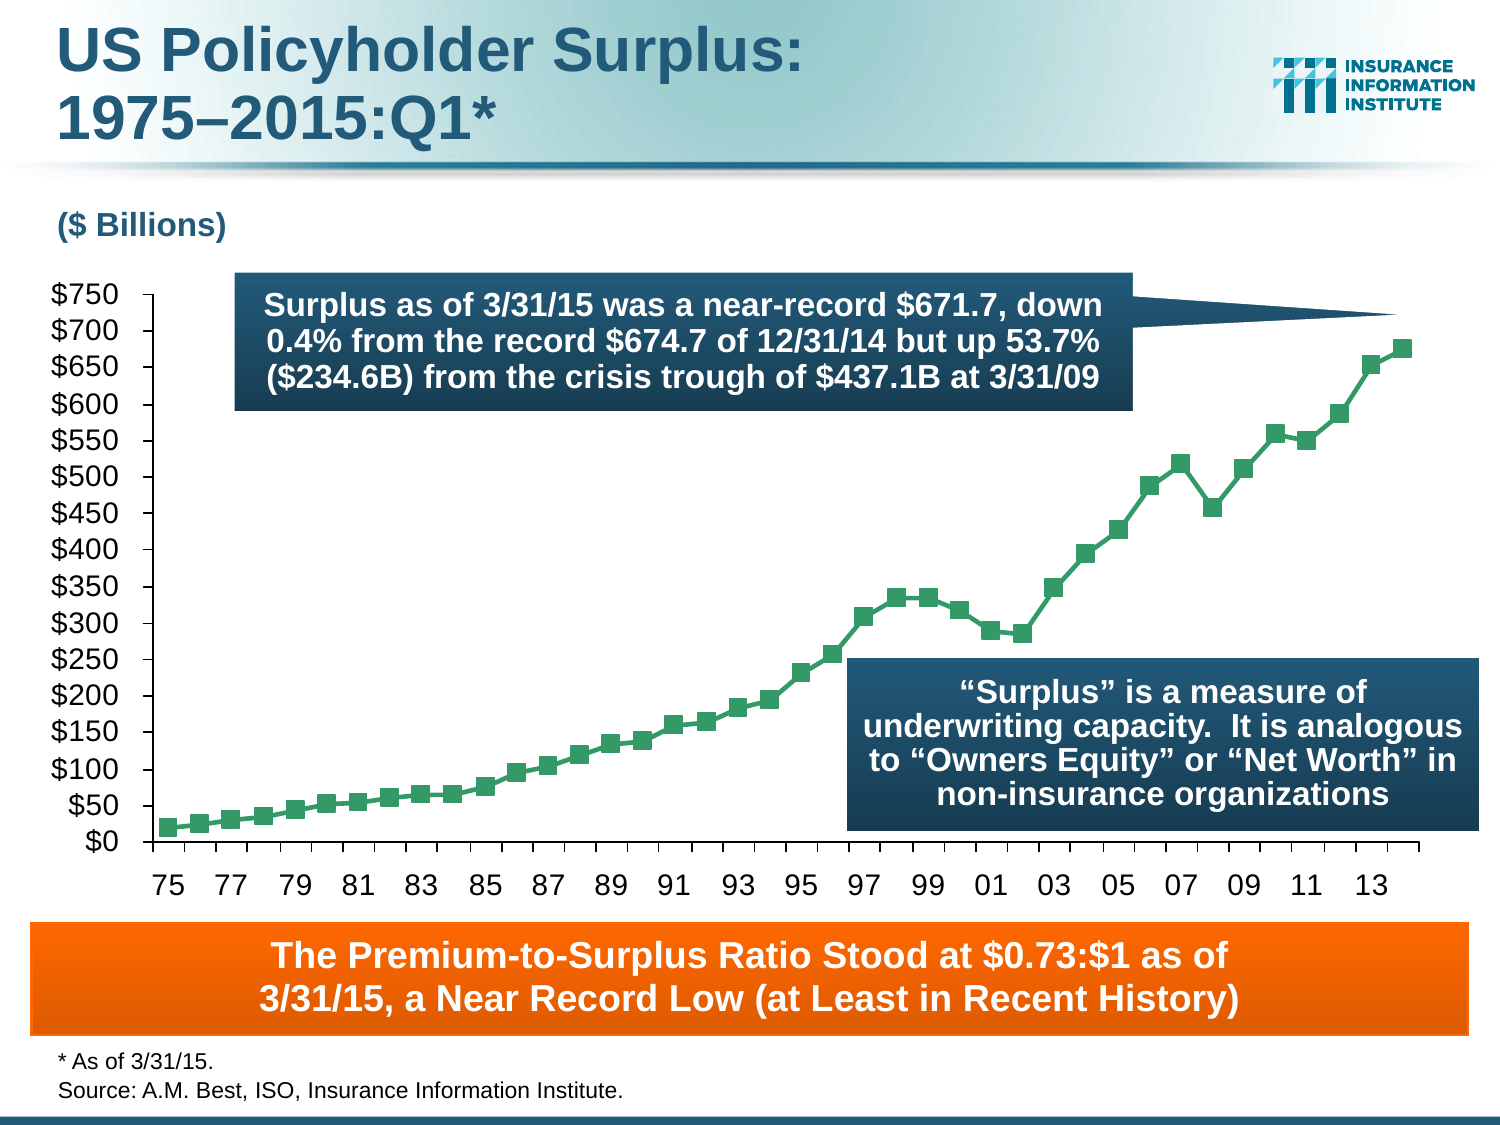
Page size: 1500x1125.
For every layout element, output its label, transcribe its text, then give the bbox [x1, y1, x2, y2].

title US Policyholder Surplus: 1975–2015:Q1* [48, 14, 1264, 157]
text_box * As of 3/31/15. Source: A.M. Best, ISO, Insurance Information Institute. [0, 1050, 1090, 1125]
picture [0, 0, 1500, 189]
text_box ($ Billions) [56, 207, 1406, 244]
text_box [22, 245, 1443, 935]
text_box “Surplus” is a measure of underwriting capacity. It is analogous to “Owners Equity” or “Net Worth” in non-insurance organizations [1446, 656, 1482, 833]
text_box The Premium-to-Surplus Ratio Stood at $0.73:$1 as of 3/31/15, a Near Record Low (at Least in Recent History) [31, 922, 1468, 1035]
